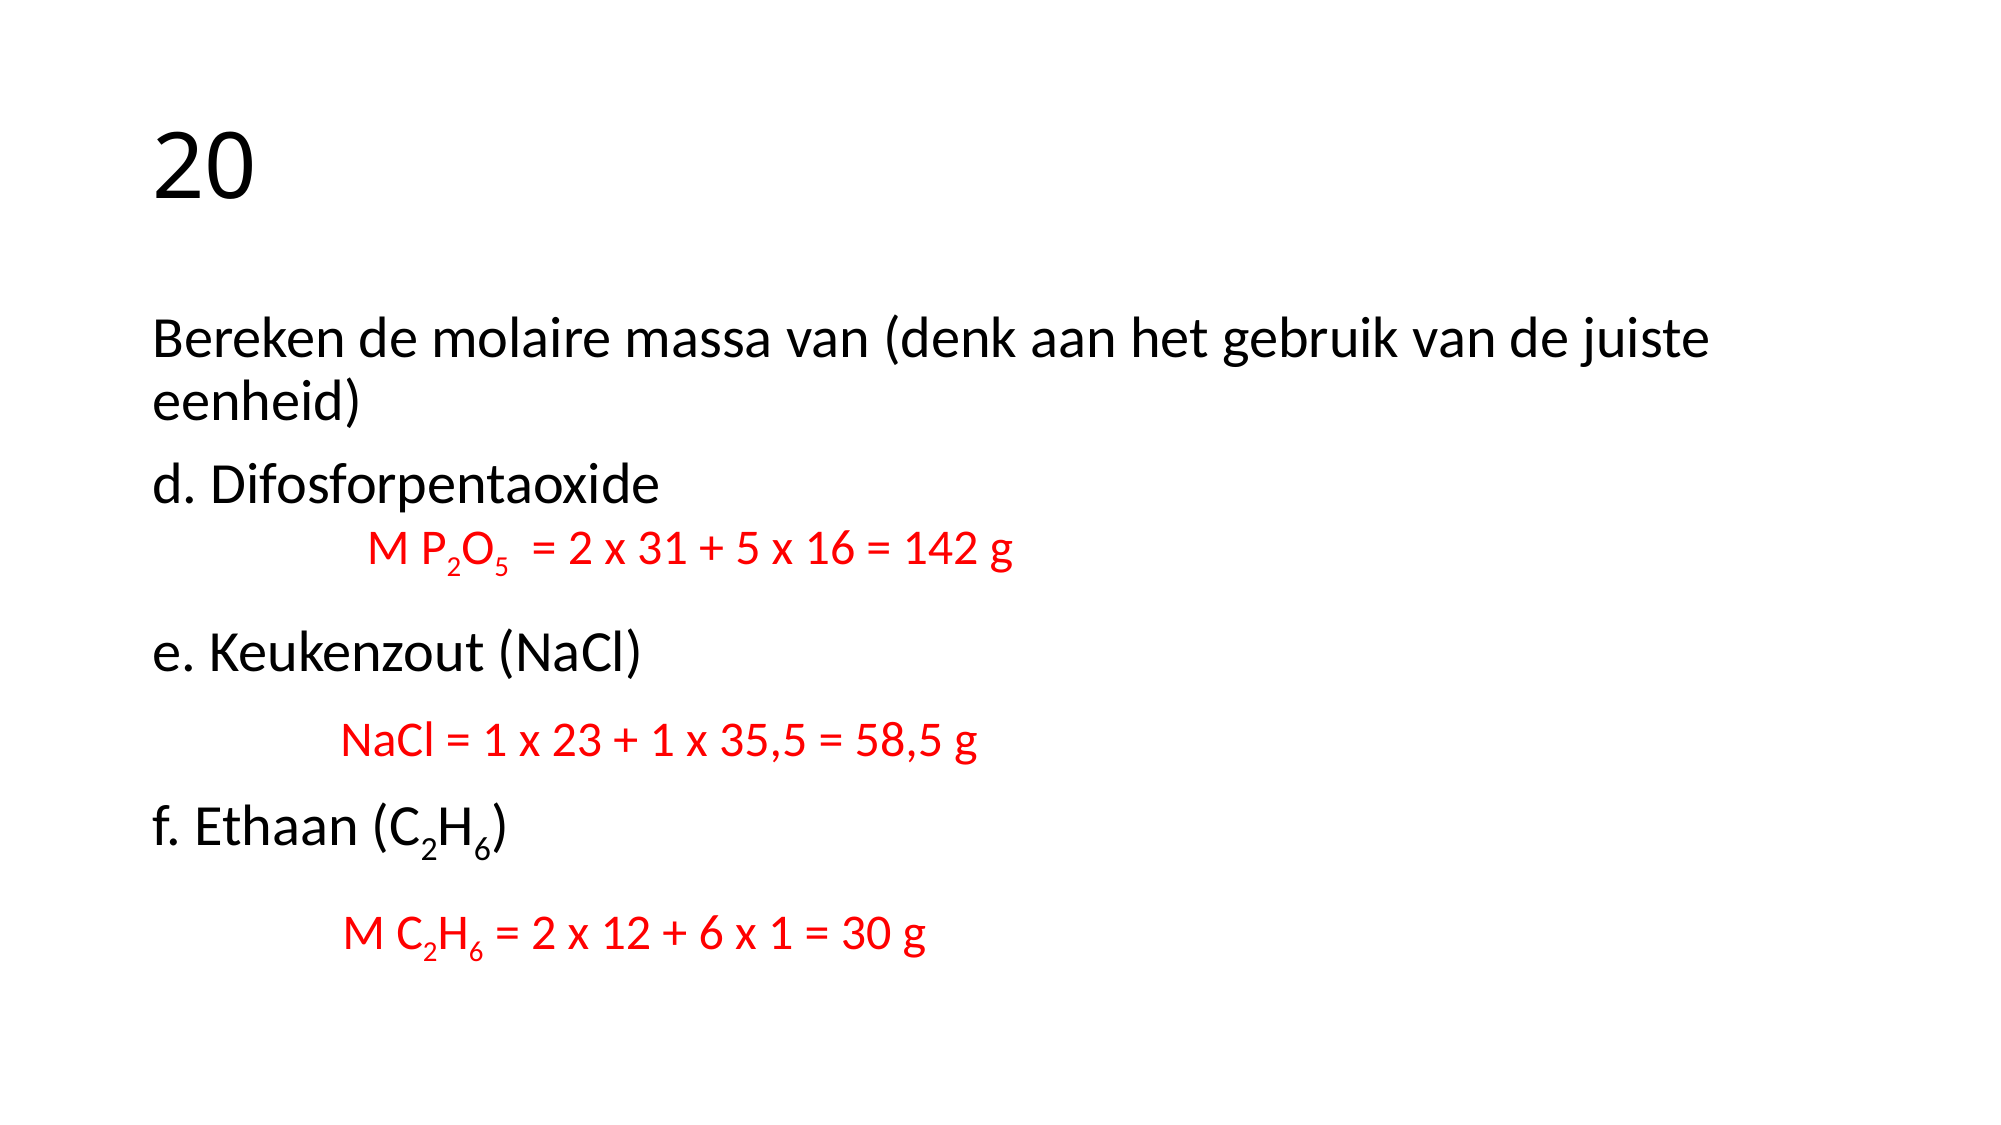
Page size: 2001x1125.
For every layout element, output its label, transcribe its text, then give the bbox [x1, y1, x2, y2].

text_box NaCl = 1 x 23 + 1 x 35,5 = 58,5 g [325, 699, 994, 820]
title 20 [137, 59, 1863, 278]
text_box M C2H6 = 2 x 12 + 6 x 1 = 30 g [327, 892, 942, 1021]
text_box M P2O5 = 2 x 31 + 5 x 16 = 142 g [352, 506, 1029, 635]
list Bereken de molaire massa van (denk aan het gebruik van de juiste eenheid) d. Difosforpentaoxide e. Keukenzout (NaCl) f. Ethaan (C2H6) [137, 299, 1863, 1014]
